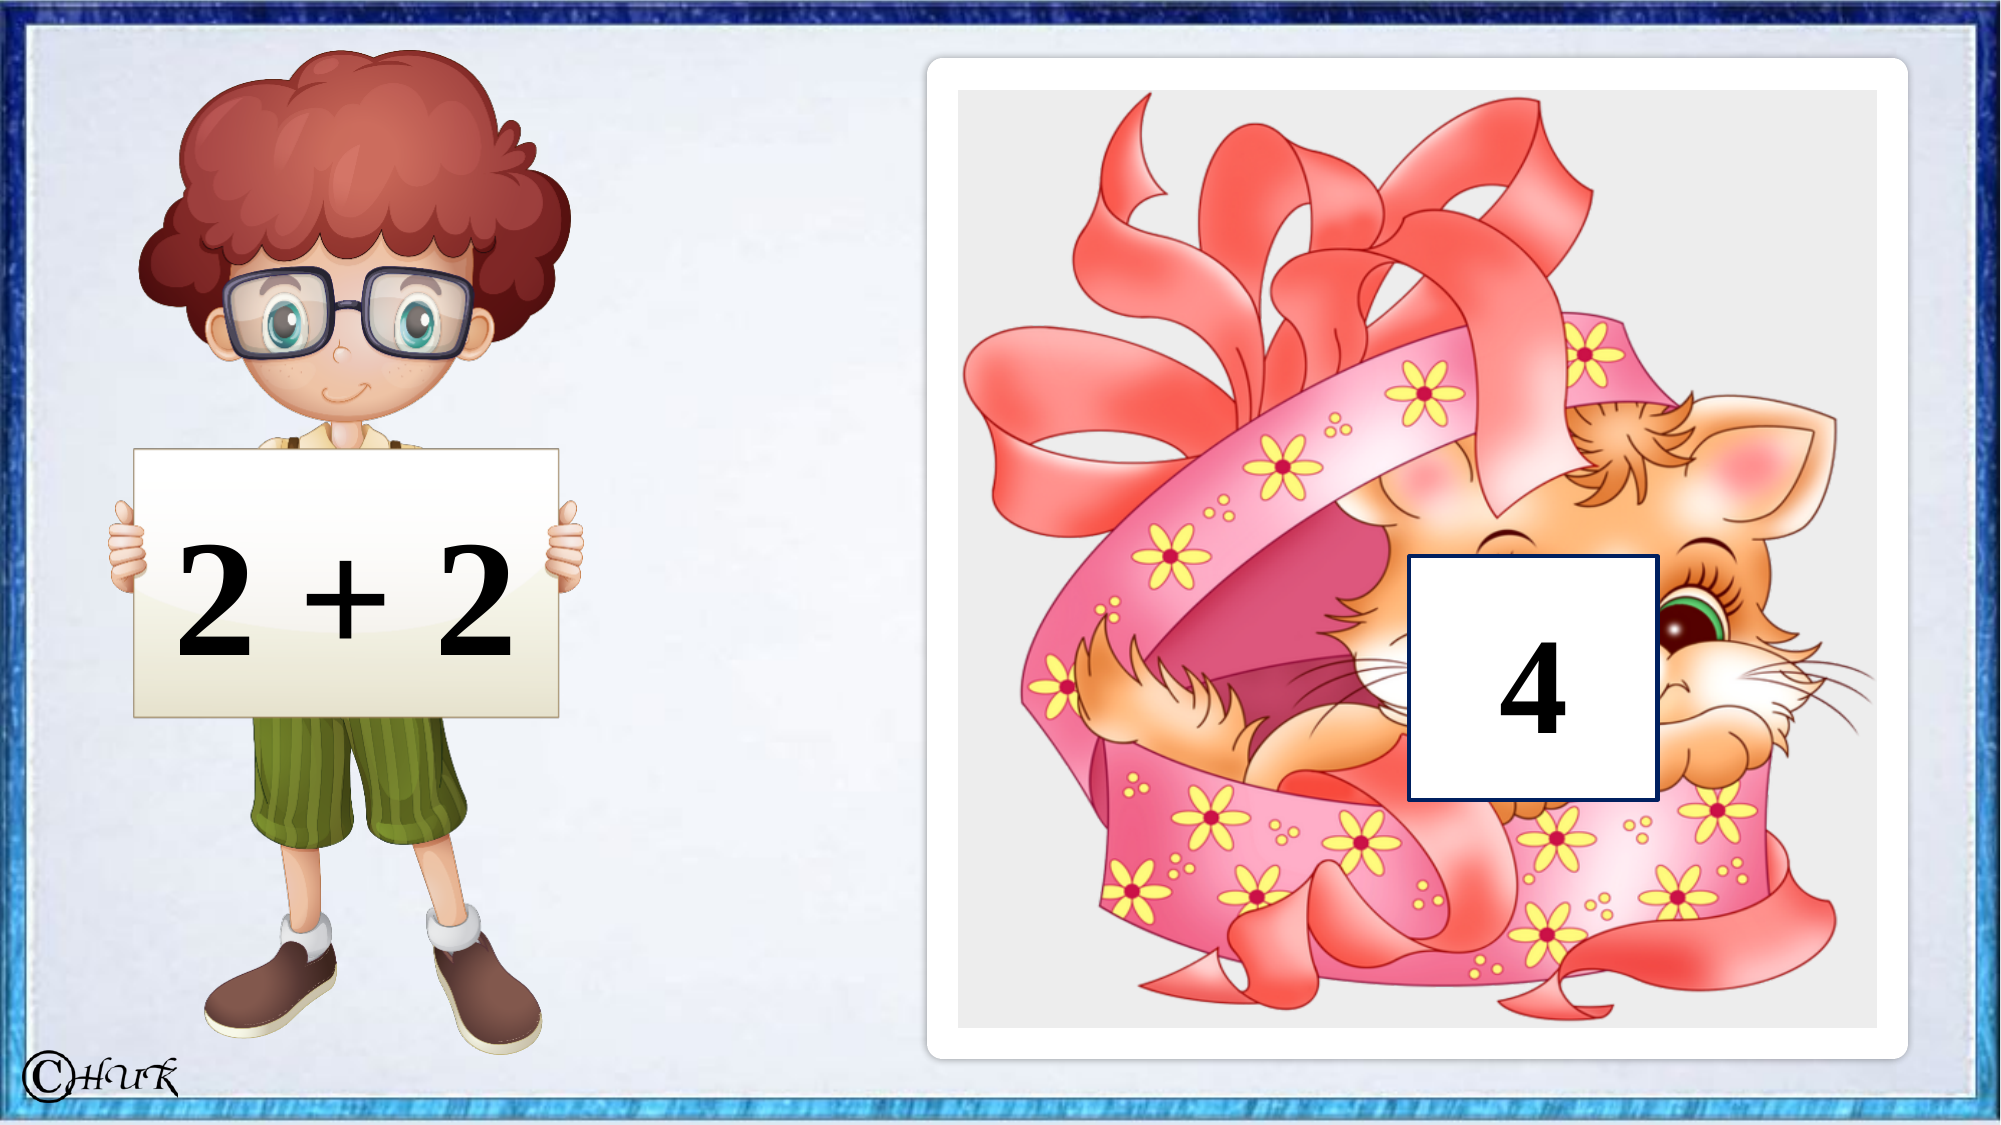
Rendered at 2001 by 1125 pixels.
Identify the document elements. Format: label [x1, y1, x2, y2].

picture [0, 0, 2001, 1125]
text_box [108, 49, 584, 1055]
